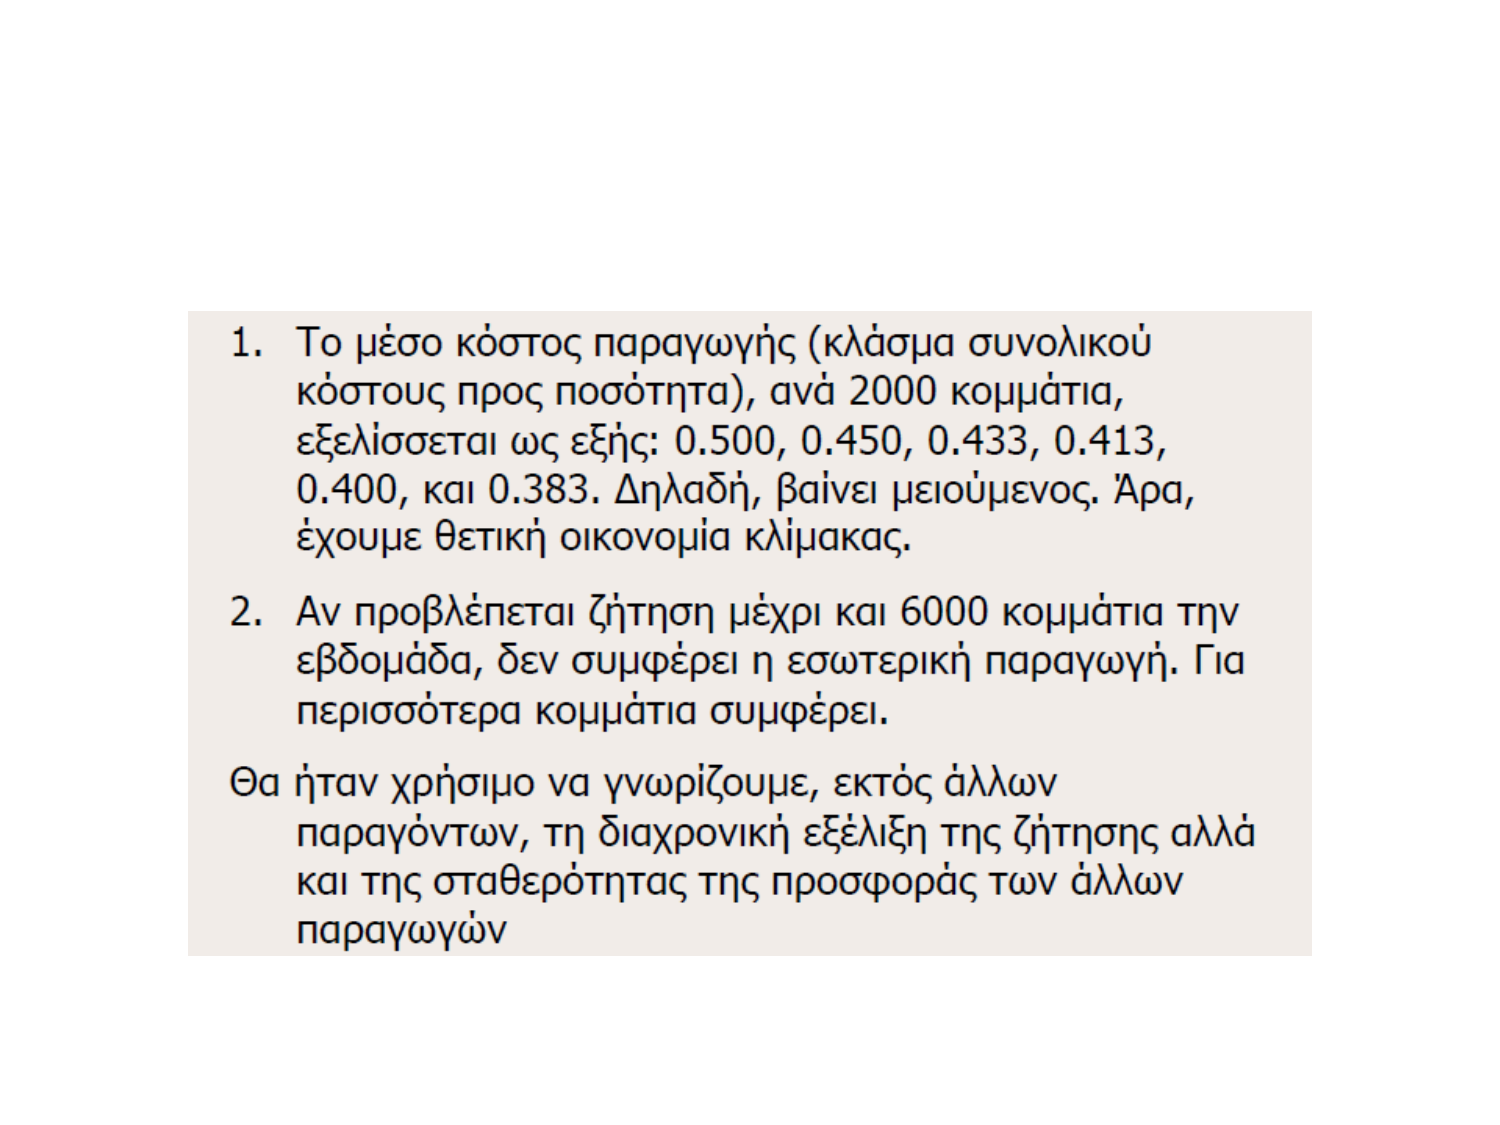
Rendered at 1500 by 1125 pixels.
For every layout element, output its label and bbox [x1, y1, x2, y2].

list [187, 311, 1312, 956]
